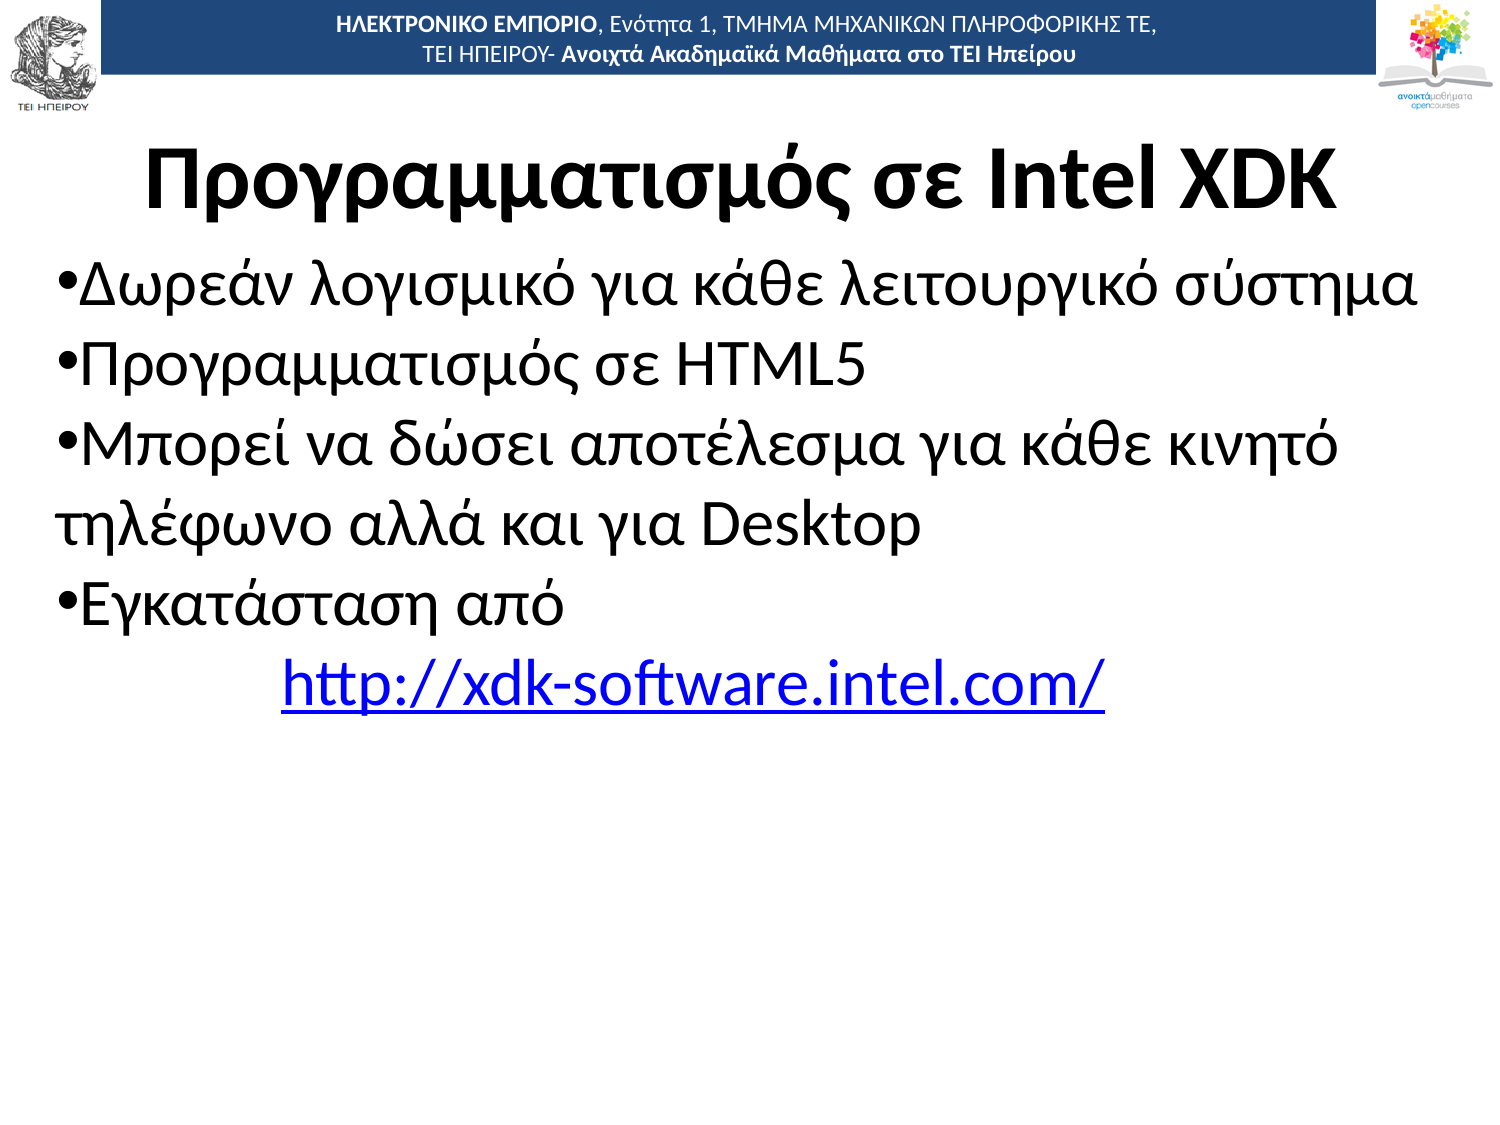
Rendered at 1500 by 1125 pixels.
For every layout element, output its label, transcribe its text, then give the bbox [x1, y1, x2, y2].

text_box ΗΛΕΚΤΡΟΝΙΚΟ ΕΜΠΟΡΙΟ, Ενότητα 1, ΤΜΗΜΑ ΜΗΧΑΝΙΚΩΝ ΠΛΗΡΟΦΟΡΙΚΗΣ ΤΕ, ΤΕΙ ΗΠΕΙΡΟΥ- Ανοιχτά Ακαδημαϊκά Μαθήματα στο ΤΕΙ Ηπείρου [101, 0, 1373, 75]
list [1375, 0, 1500, 114]
title Προγραμματισμός σε Intel XDK [76, 78, 1427, 231]
text_box Δωρεάν λογισμικό για κάθε λειτουργικό σύστημα Προγραμματισμός σε HTML5 Μπορεί να δώσει αποτέλεσμα για κάθε κινητό τηλέφωνο αλλά και για Desktop Εγκατάσταση από http://xdk-software.intel.com/ [41, 231, 1459, 929]
picture [0, 0, 101, 114]
